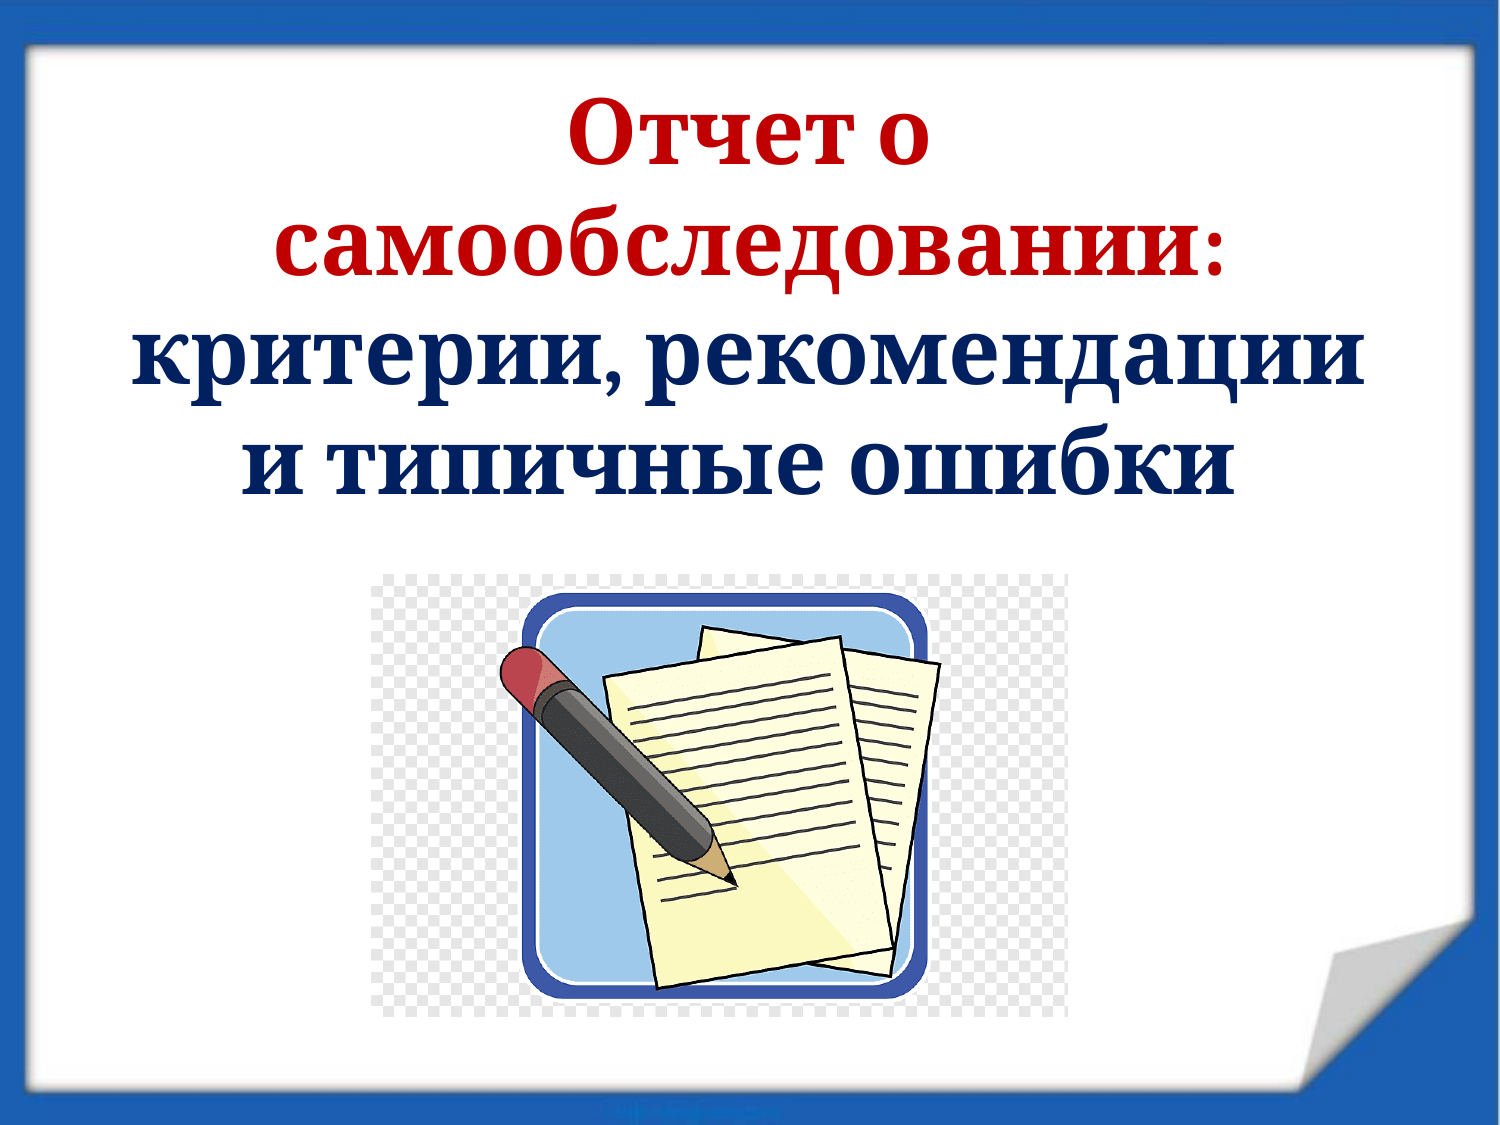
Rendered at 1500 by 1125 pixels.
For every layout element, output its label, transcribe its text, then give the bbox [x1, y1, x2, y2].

picture [0, 0, 1500, 1125]
title Отчет о самообследовании: критерии, рекомендации и типичные ошибки [112, 172, 1388, 414]
